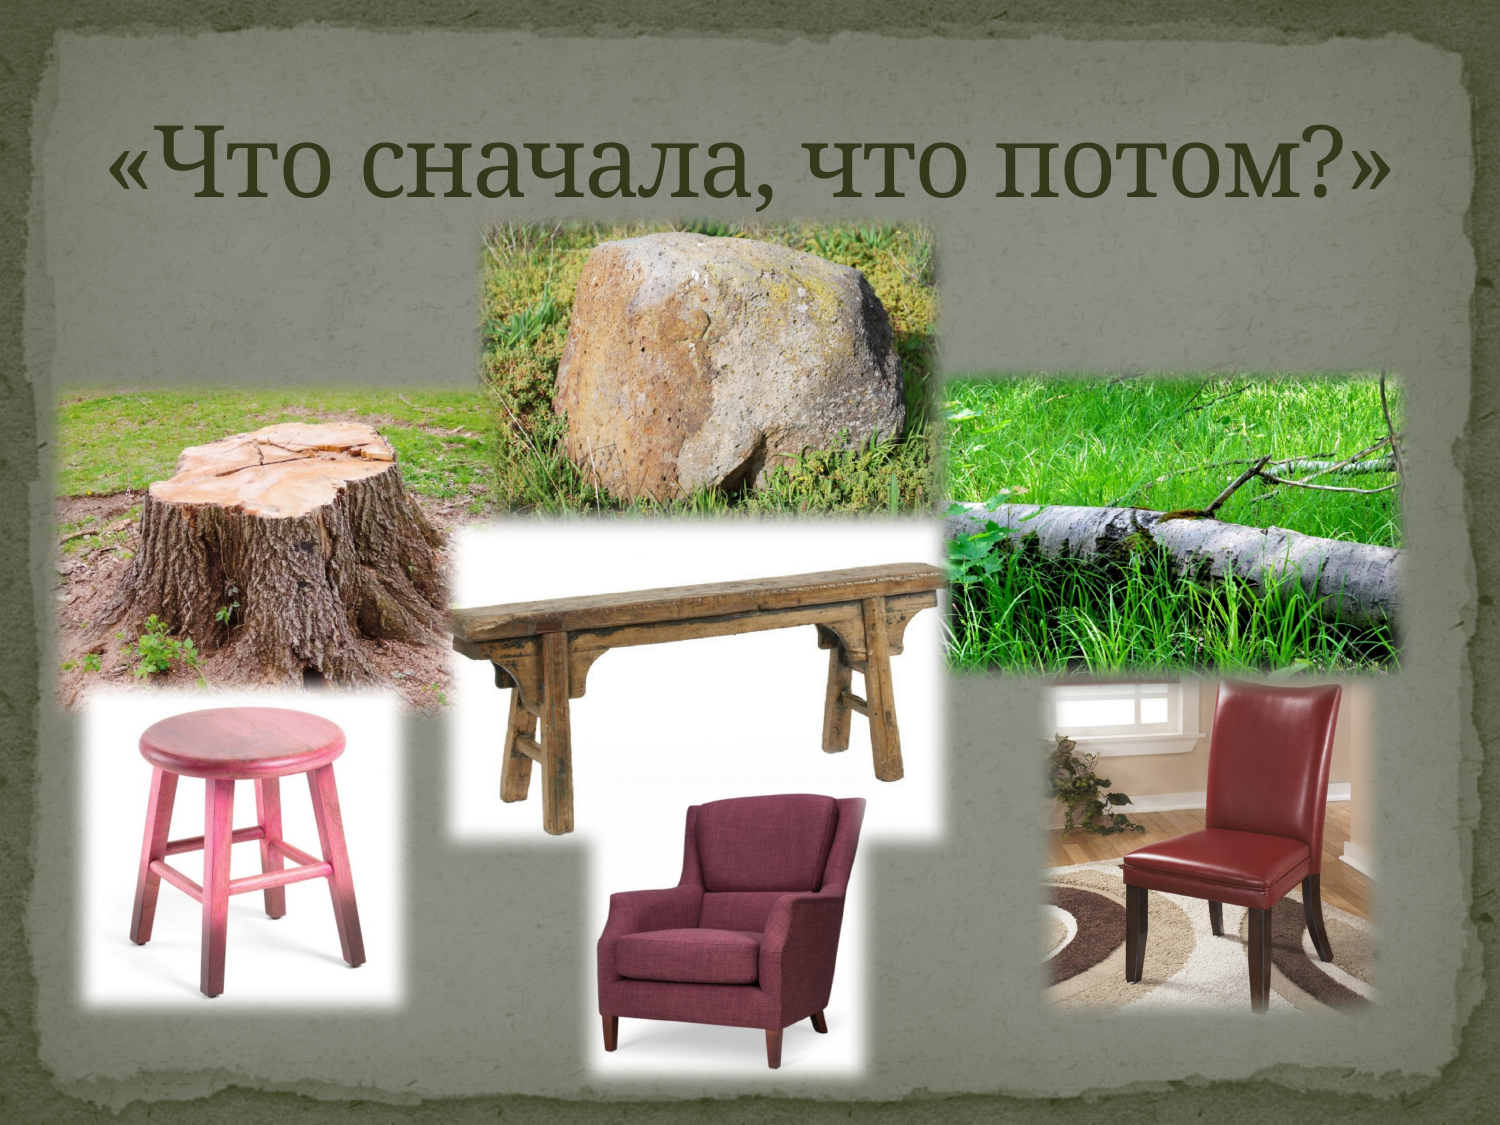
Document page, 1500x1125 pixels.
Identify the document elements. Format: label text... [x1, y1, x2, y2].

title «Что сначала, что потом?» [74, 24, 1425, 225]
picture [43, 209, 1415, 1093]
